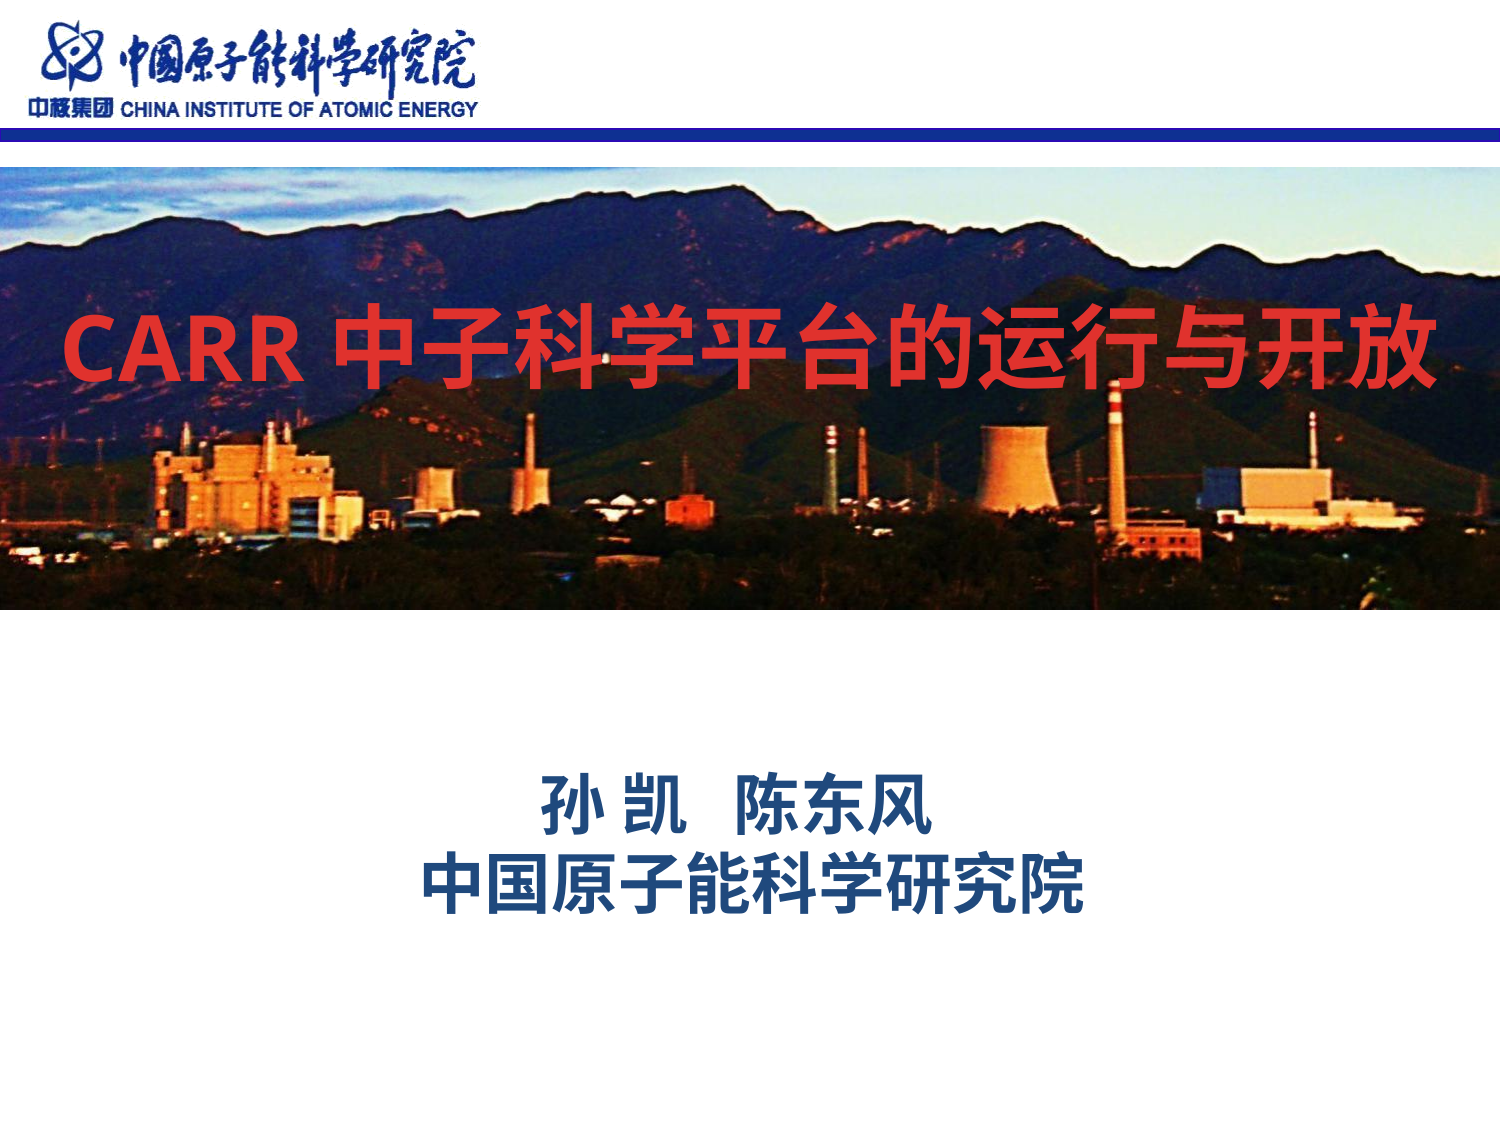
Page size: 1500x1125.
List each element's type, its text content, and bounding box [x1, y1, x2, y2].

text_box 孙 凯 陈东风 中国原子能科学研究院 [26, 675, 1477, 990]
picture [0, 0, 1500, 611]
